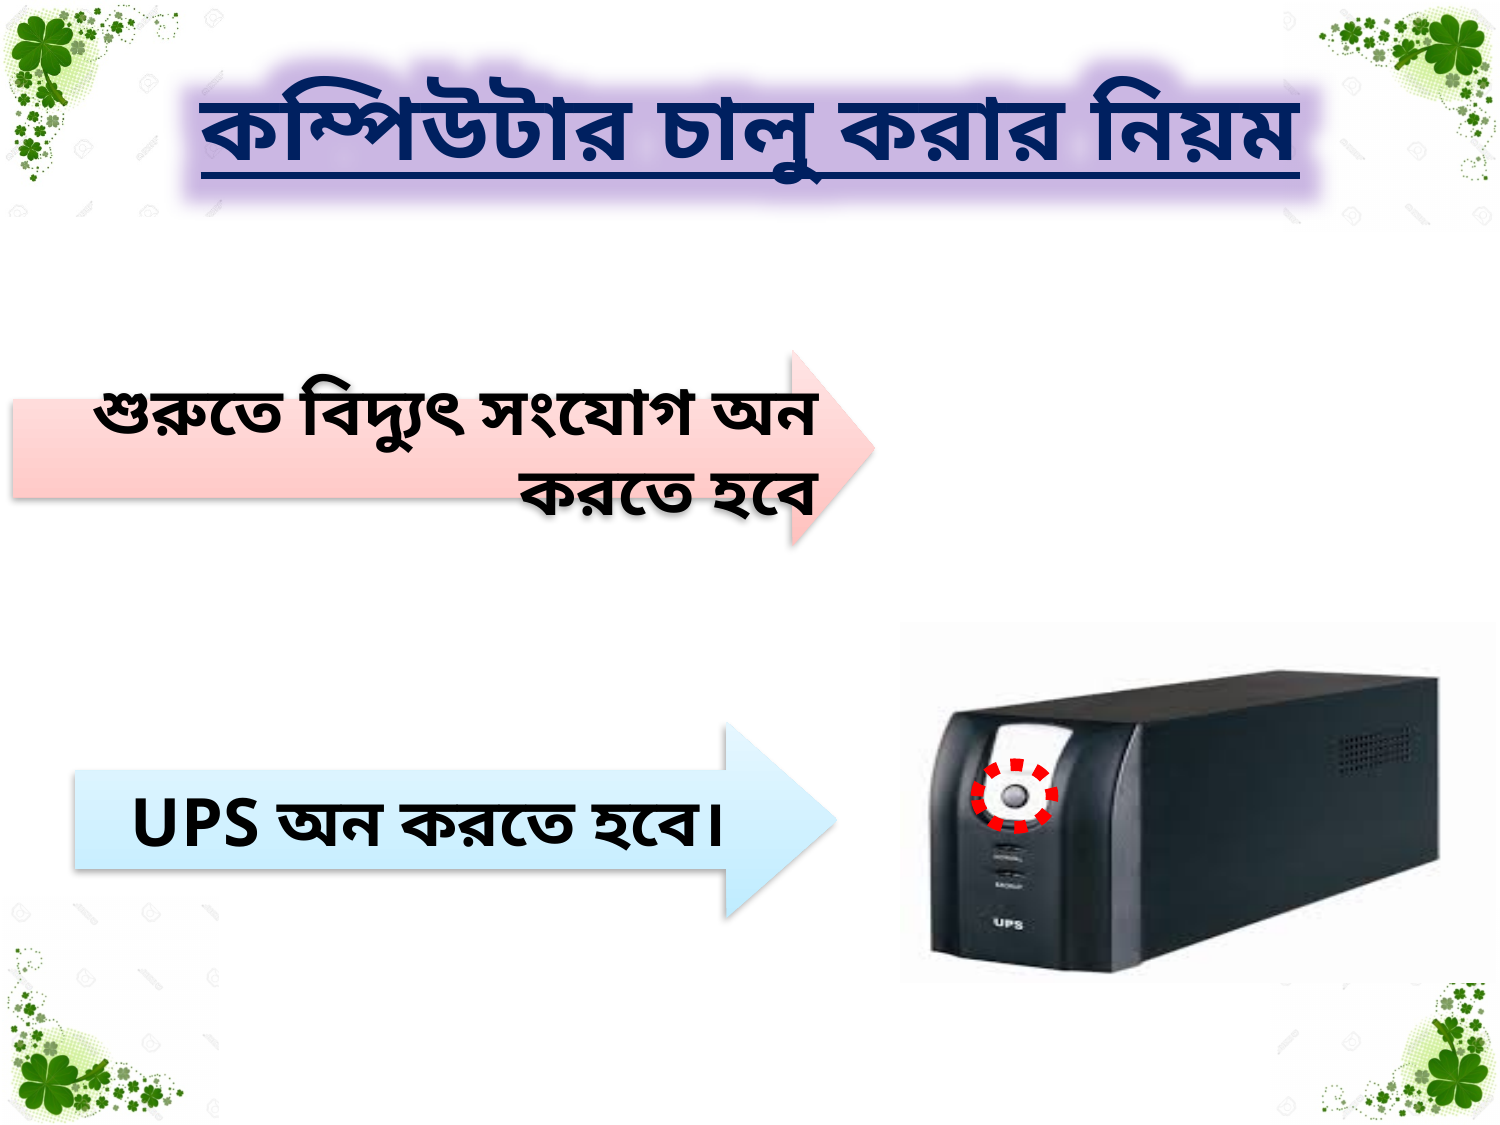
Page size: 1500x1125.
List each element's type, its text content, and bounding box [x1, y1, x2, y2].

text_box UPS অন করতে হবে। [74, 720, 839, 919]
picture [3, 897, 218, 1125]
picture [899, 622, 1500, 1124]
text_box কম্পিউটার চালু করার নিয়ম [185, 61, 1315, 187]
text_box শুরুতে বিদ্যুৎ সংযোগ অন করতে হবে [11, 349, 876, 548]
picture [0, 0, 230, 217]
picture [1284, 3, 1500, 232]
